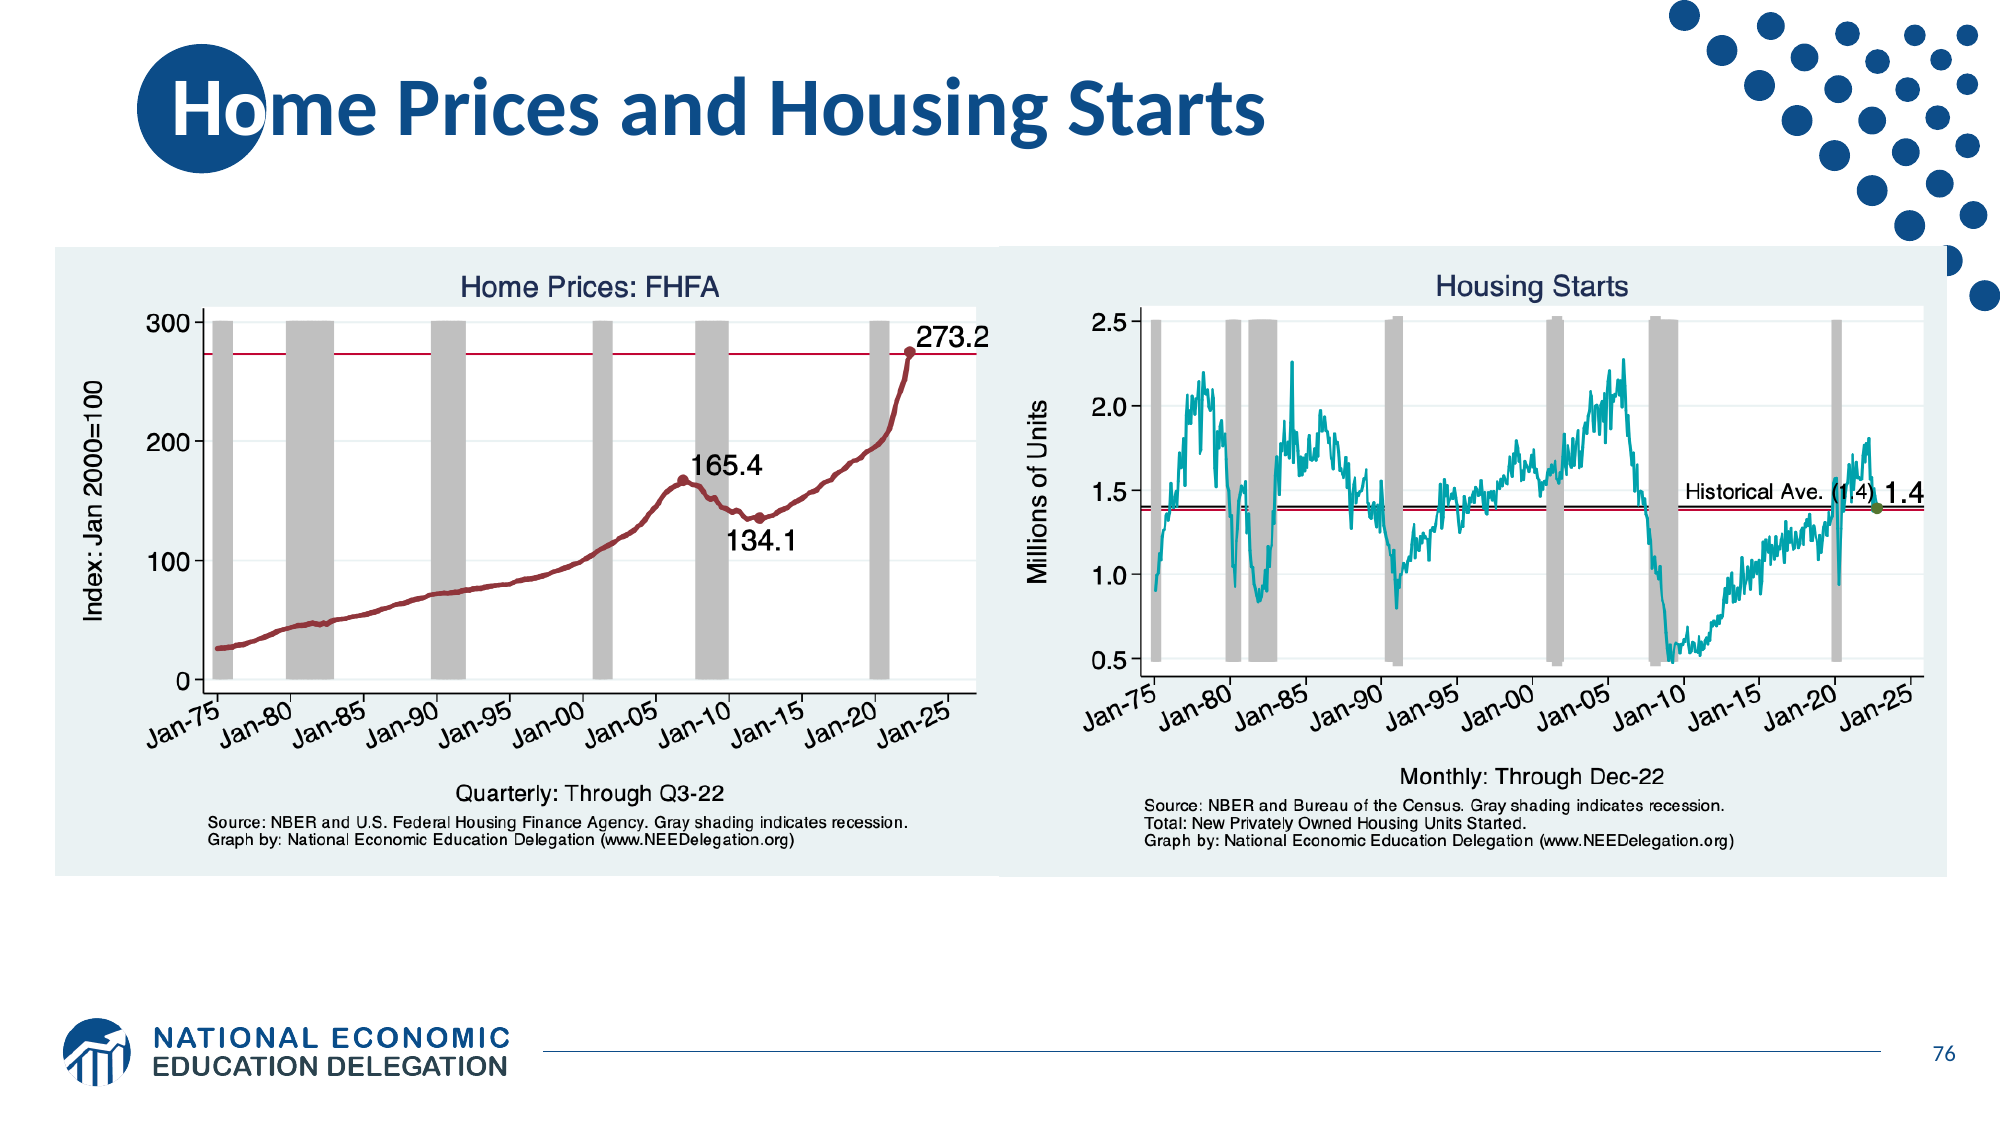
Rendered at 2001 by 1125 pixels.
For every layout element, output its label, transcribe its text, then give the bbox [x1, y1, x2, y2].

title Home Prices and Housing Starts [137, 0, 1863, 218]
slide_number 76 [1521, 1022, 1972, 1082]
picture [55, 1013, 520, 1091]
picture [55, 246, 1947, 877]
